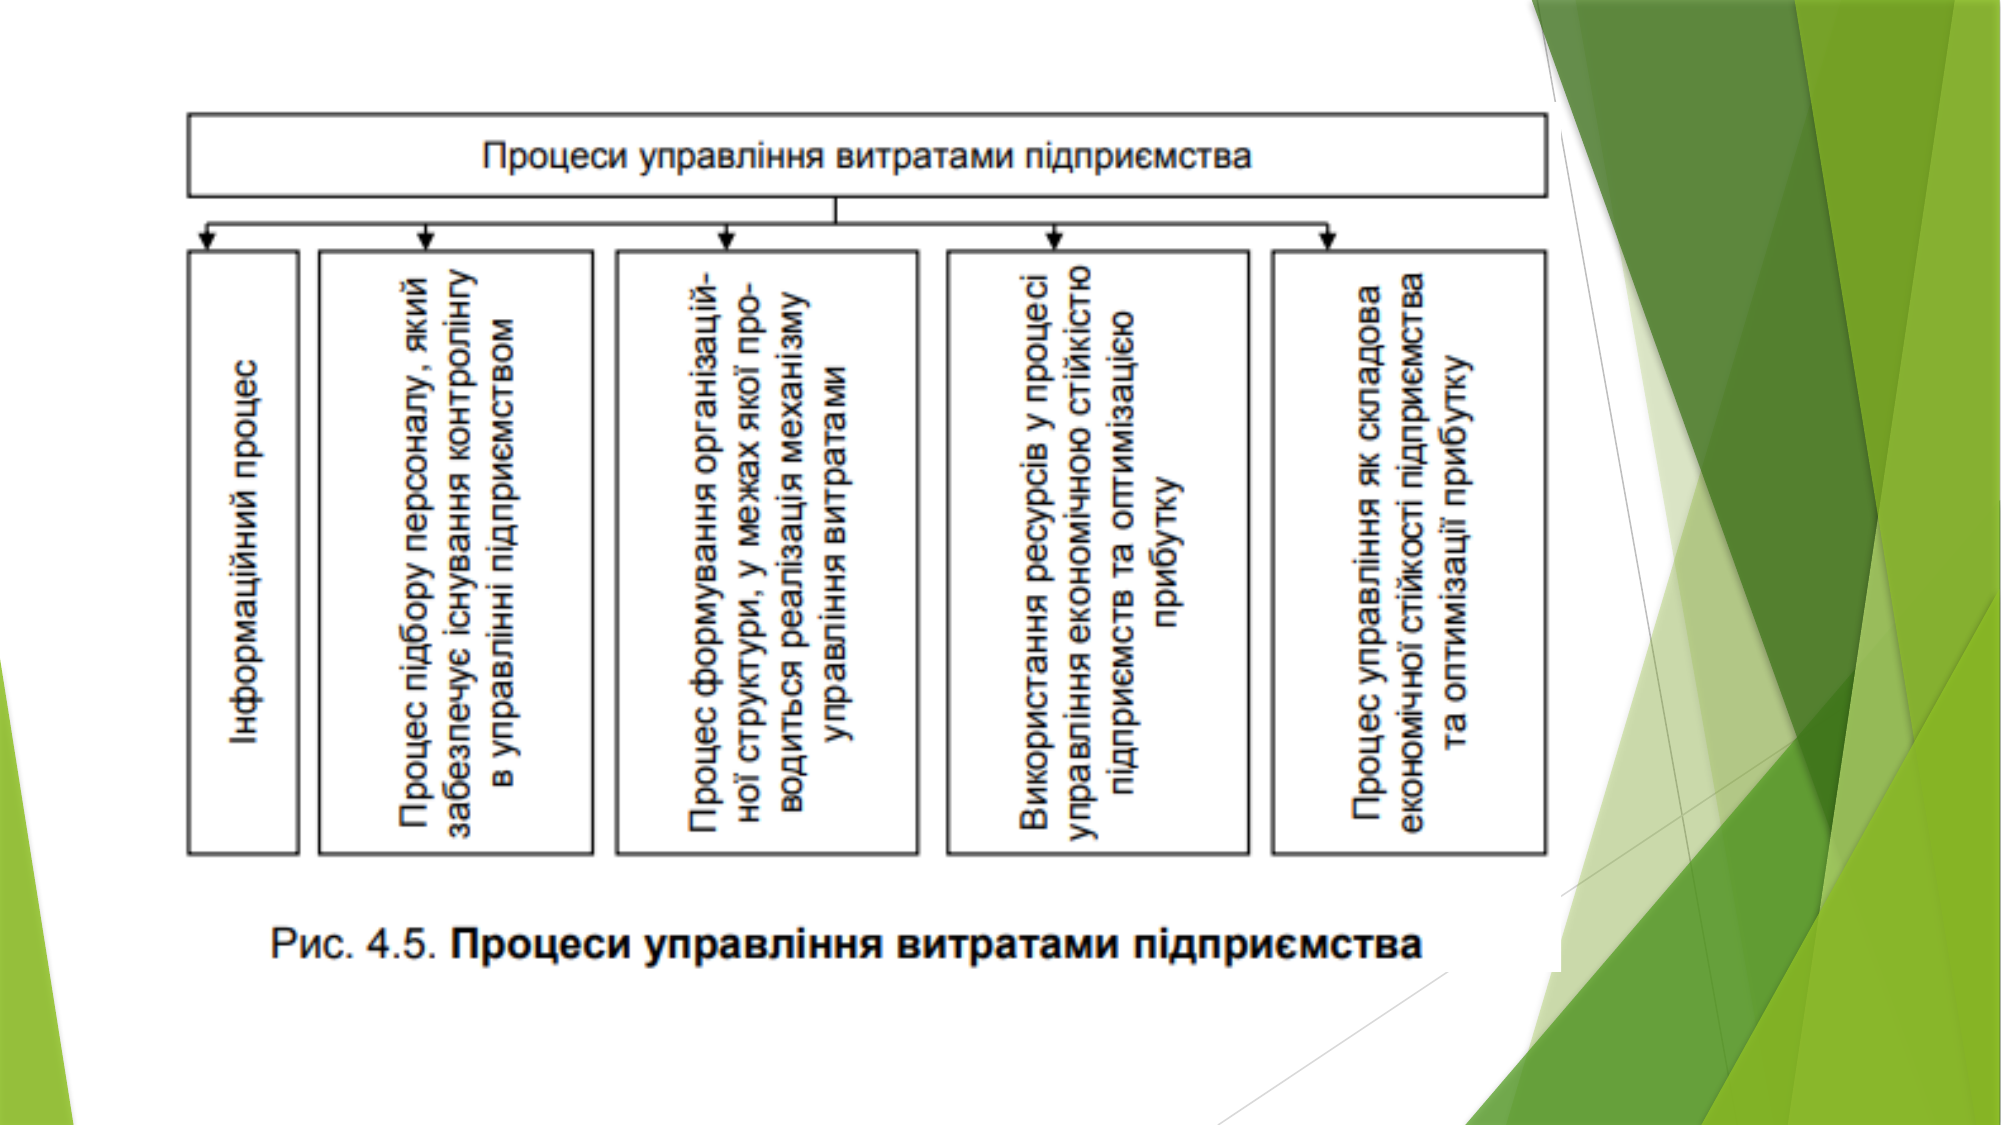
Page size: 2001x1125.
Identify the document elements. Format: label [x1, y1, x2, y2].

picture [174, 102, 1562, 972]
